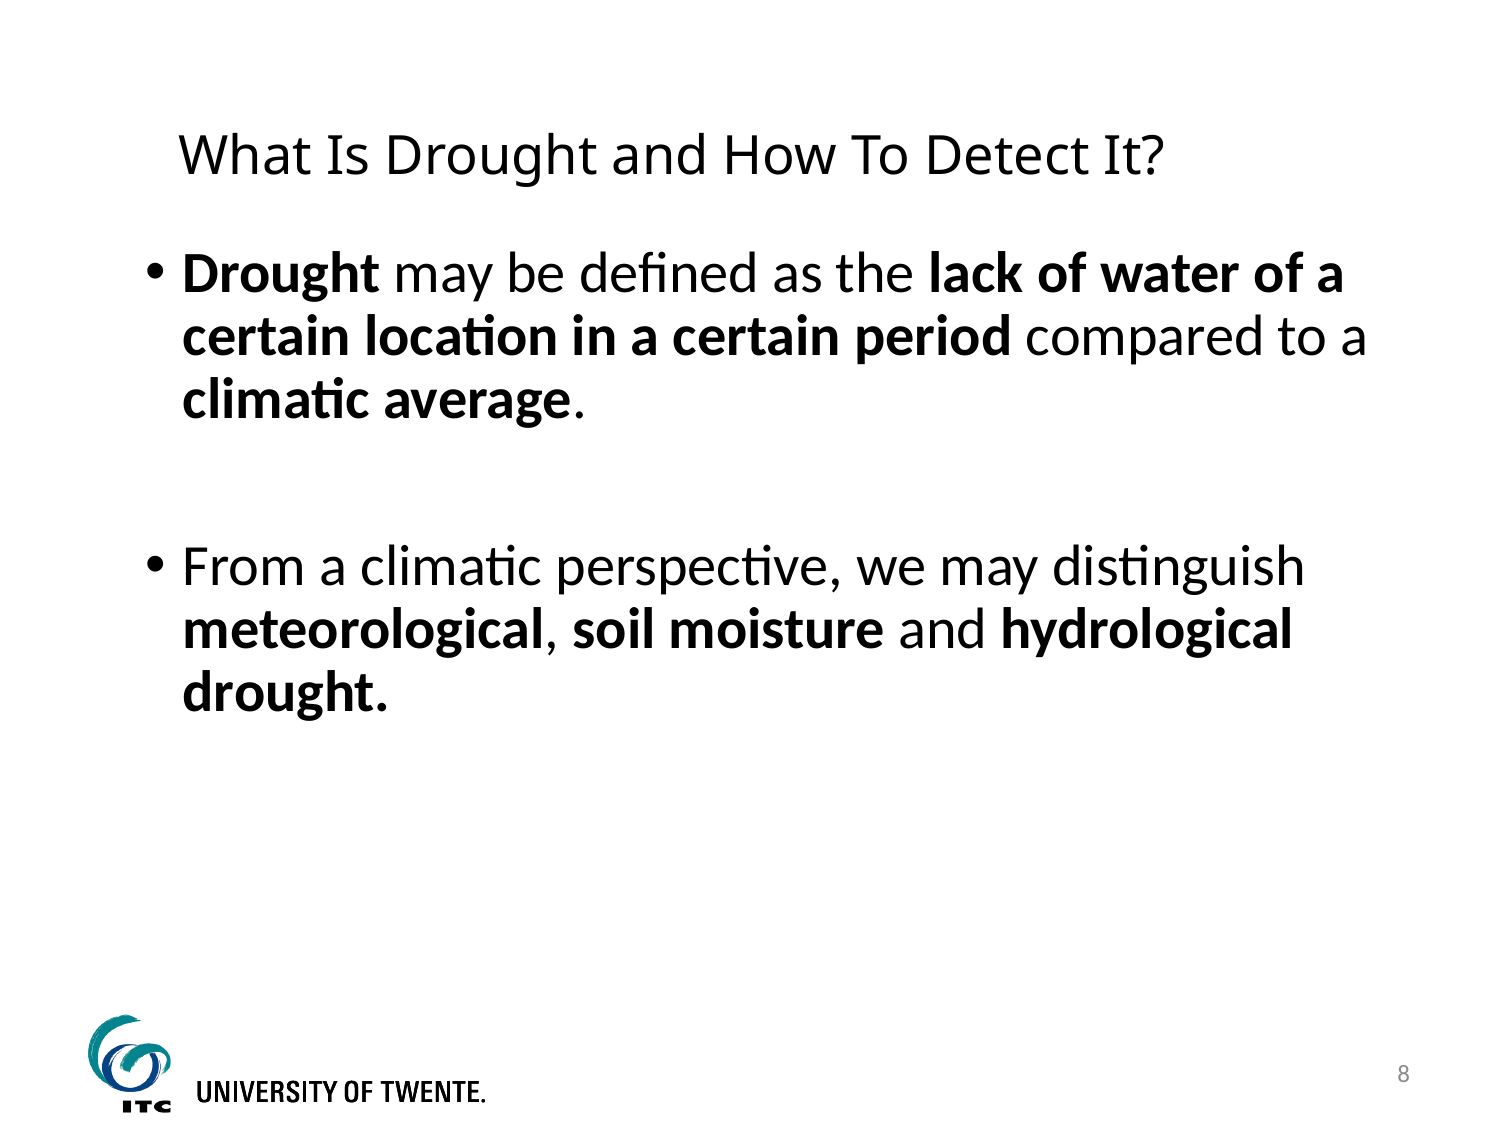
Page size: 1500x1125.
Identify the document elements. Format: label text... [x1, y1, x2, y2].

picture [87, 1014, 171, 1113]
list Drought may be defined as the lack of water of a certain location in a certain period compared to a climatic average. From a climatic perspective, we may distinguish meteorological, soil moisture and hydrological drought. [145, 234, 1426, 988]
title What Is Drought and How To Detect It? [178, 65, 1455, 186]
